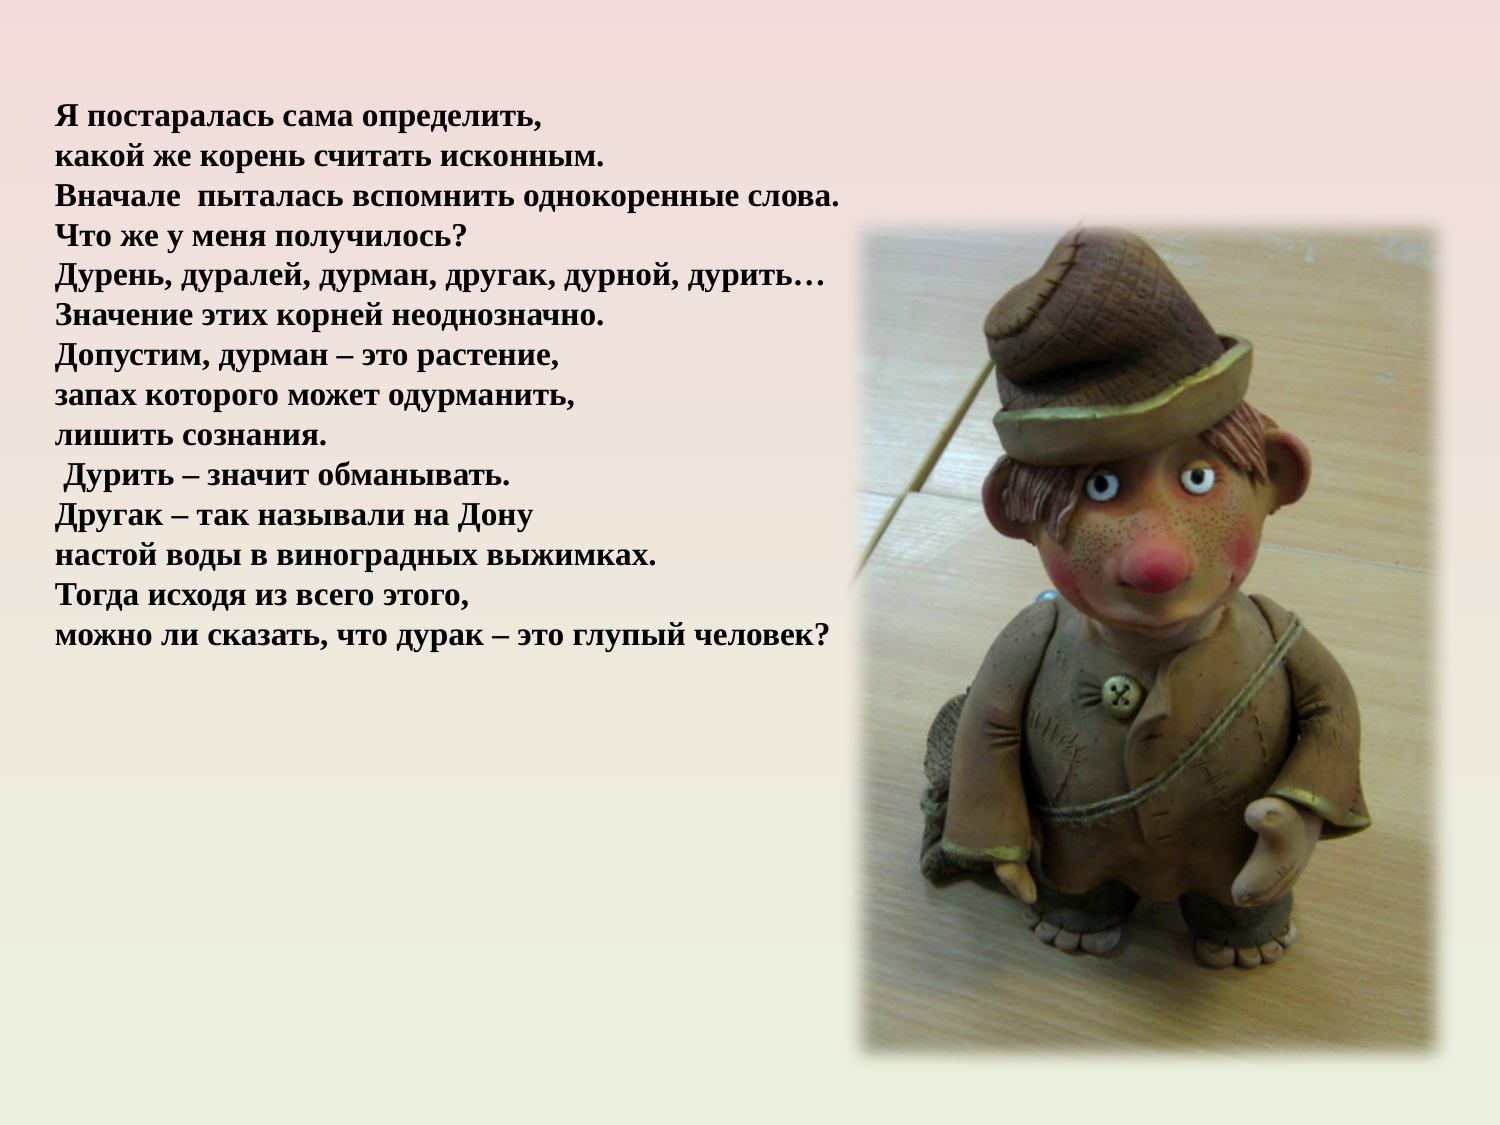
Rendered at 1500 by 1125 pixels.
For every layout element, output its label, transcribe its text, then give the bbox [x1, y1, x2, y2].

picture [843, 210, 1454, 1072]
text_box Я постаралась сама определить, какой же корень считать исконным. Вначале пыталась вспомнить однокоренные слова. Что же у меня получилось? Дурень, дуралей, дурман, другак, дурной, дурить… Значение этих корней неоднозначно. Допустим, дурман – это растение, запах которого может одурманить, лишить сознания. Дурить – значит обманывать. Другак – так называли на Дону настой воды в виноградных выжимках. Тогда исходя из всего этого, можно ли сказать, что дурак – это глупый человек? [39, 85, 865, 660]
